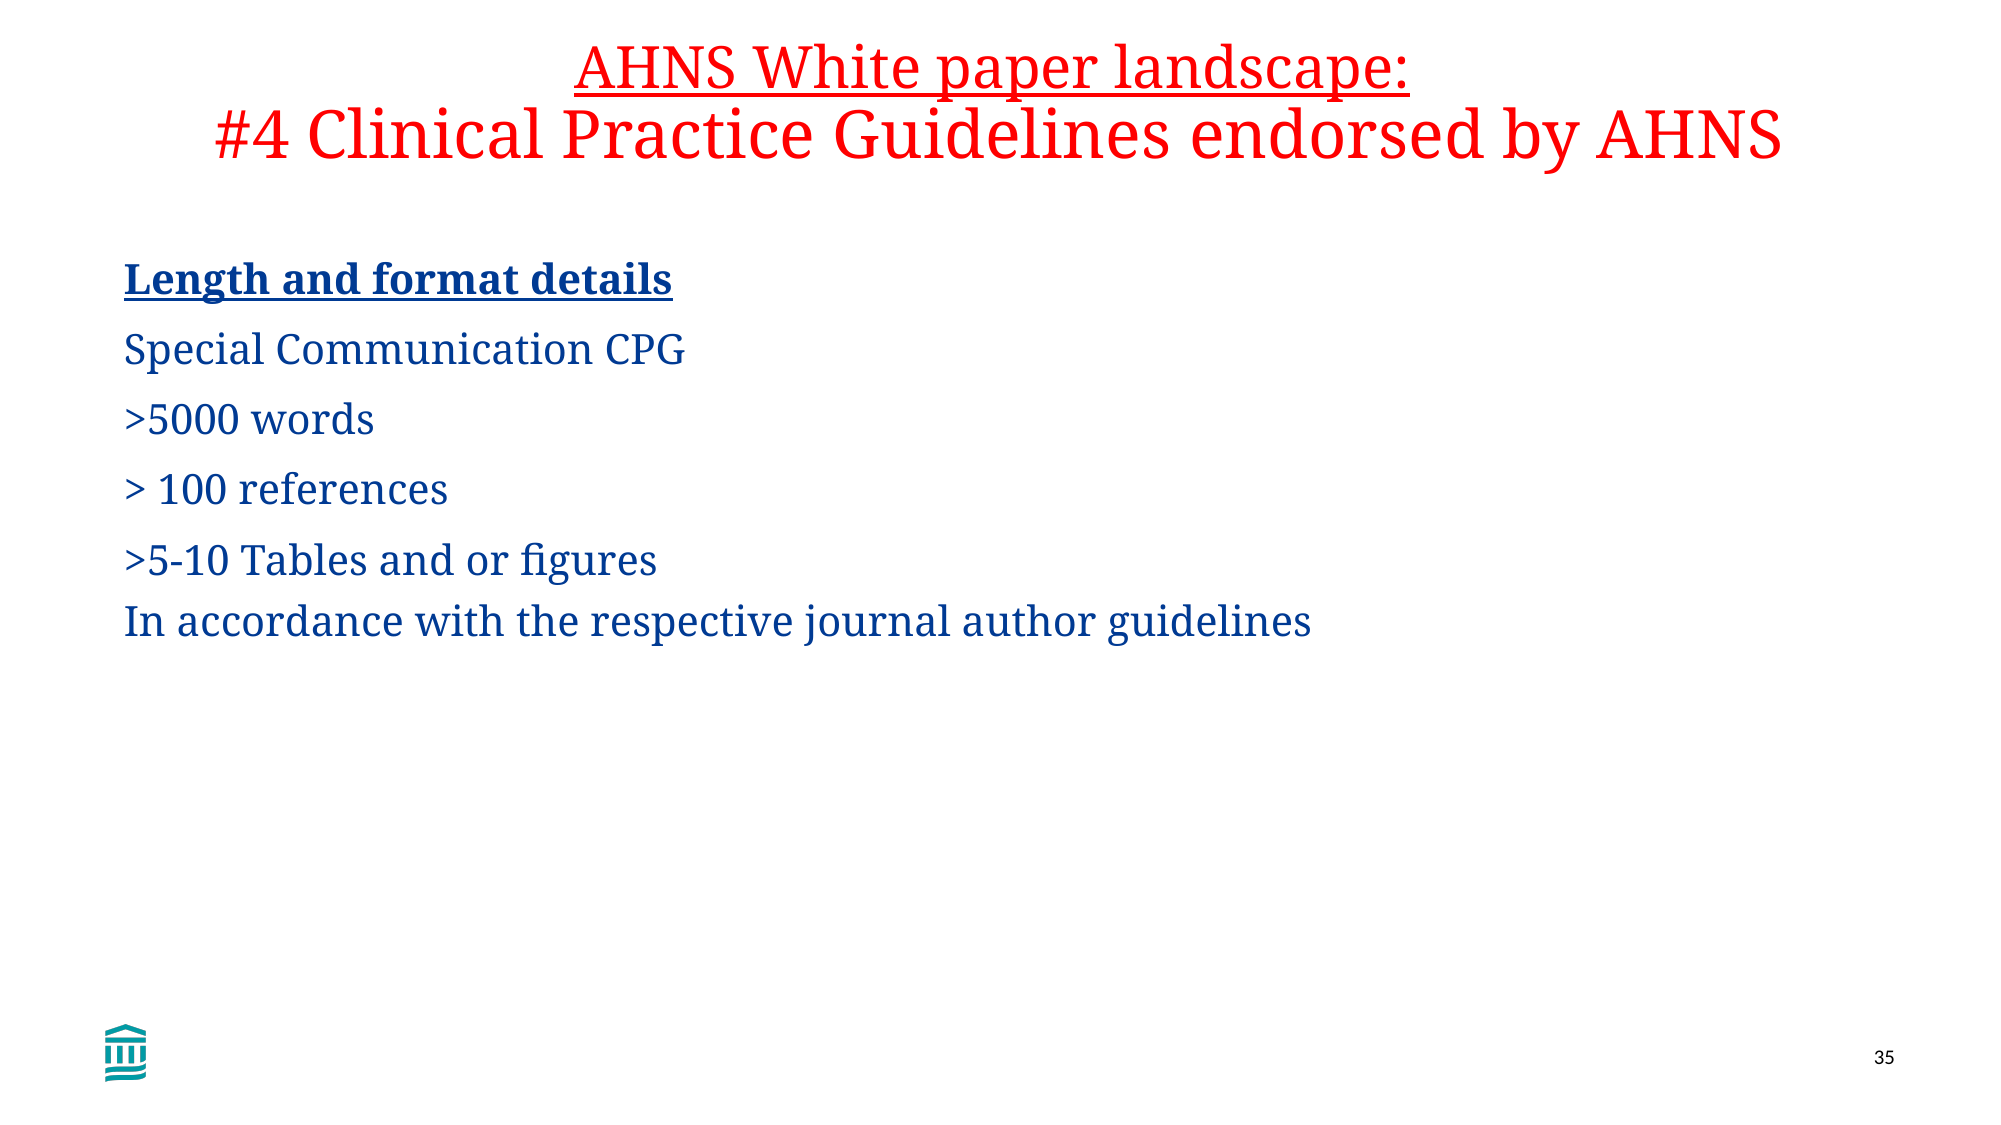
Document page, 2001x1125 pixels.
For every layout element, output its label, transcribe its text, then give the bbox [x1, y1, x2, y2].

picture [105, 1024, 147, 1082]
text_box Length and format details Special Communication CPG >5000 words > 100 references >5-10 Tables and or figures In accordance with the respective journal author guidelines [123, 249, 1913, 1013]
title AHNS White paper landscape: #4 Clinical Practice Guidelines endorsed by AHNS [105, 38, 1895, 195]
